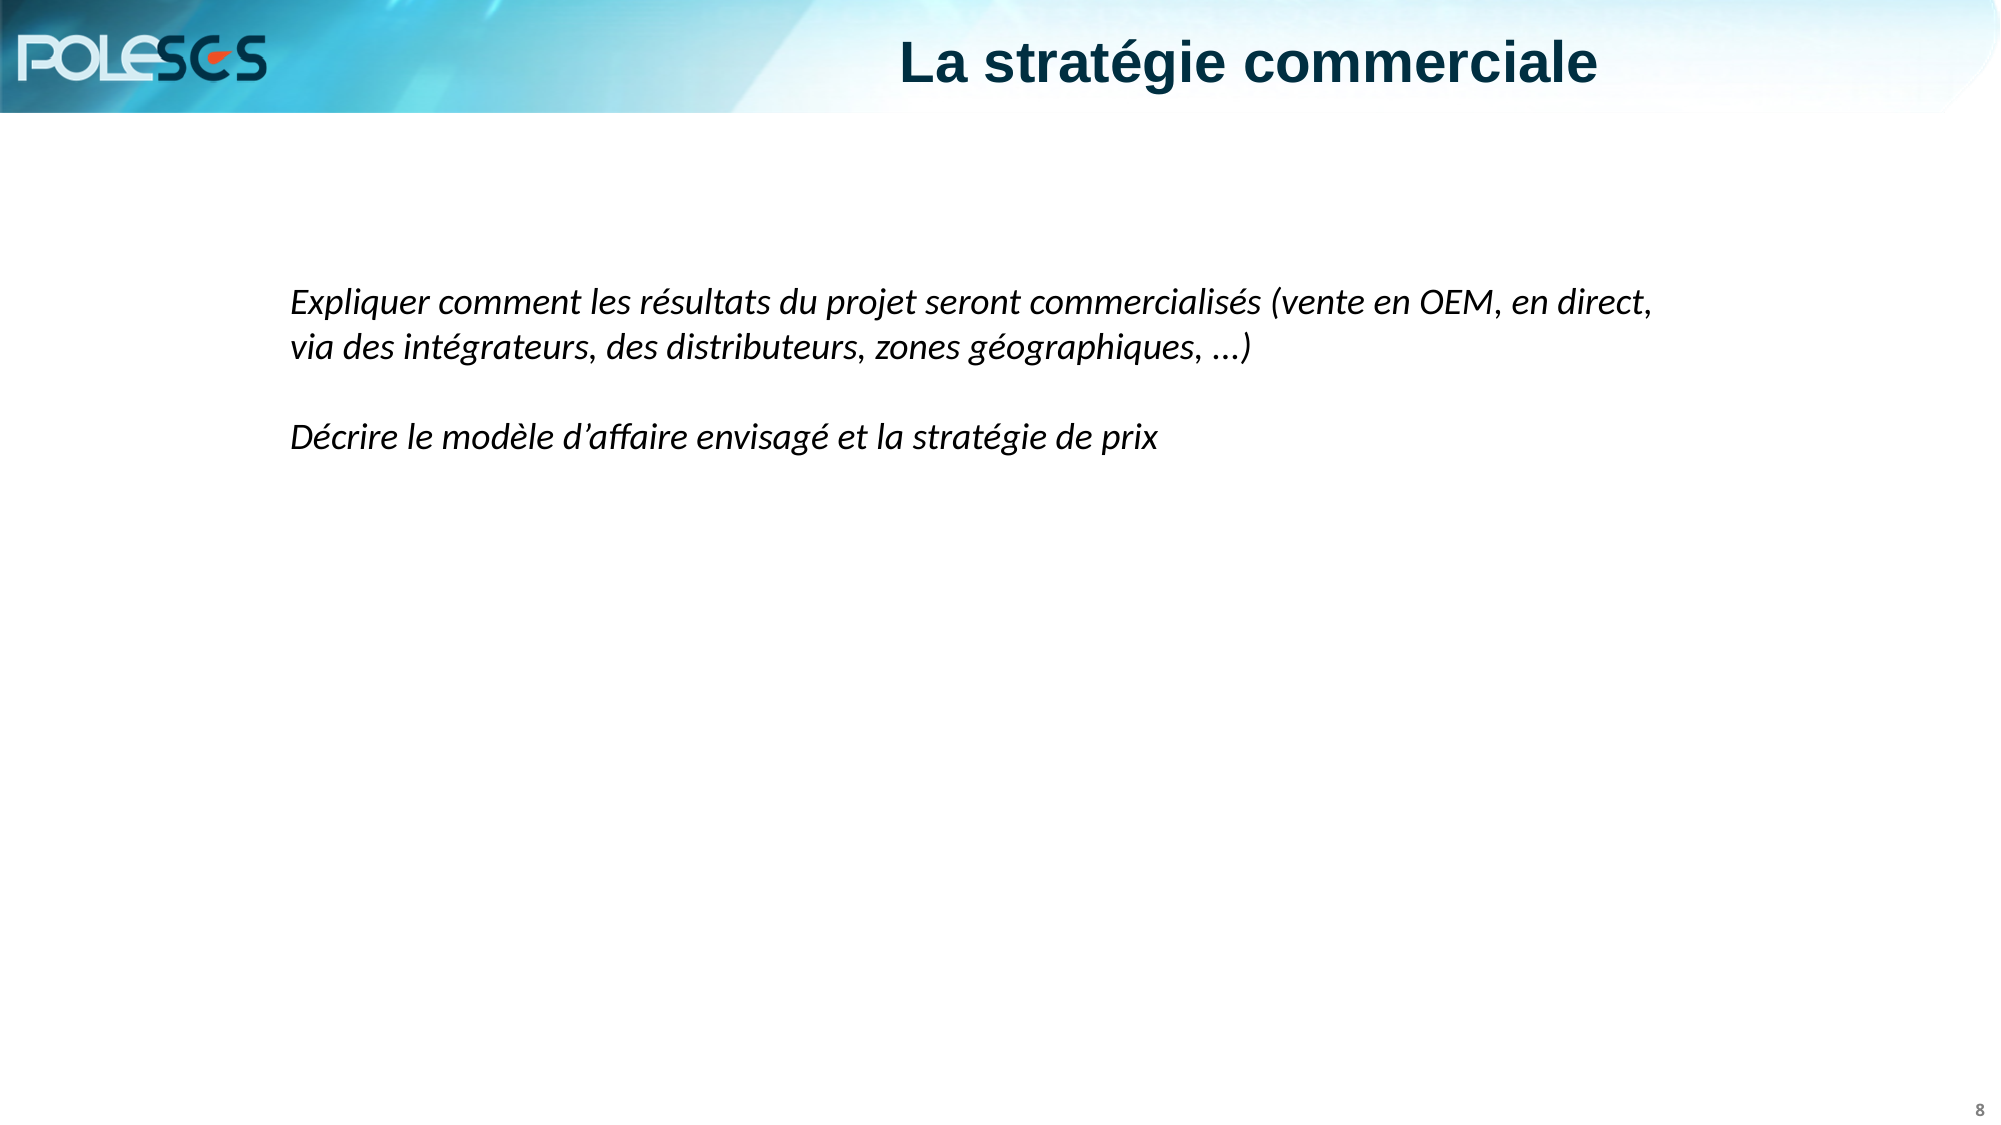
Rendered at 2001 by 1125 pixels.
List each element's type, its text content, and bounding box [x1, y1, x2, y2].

slide_number 8 [1550, 1092, 2000, 1125]
picture [0, 0, 2000, 113]
text_box Expliquer comment les résultats du projet seront commercialisés (vente en OEM, en direct, via des intégrateurs, des distributeurs, zones géographiques, ...) Décrire le modèle d’affaire envisagé et la stratégie de prix [275, 269, 1697, 465]
title La stratégie commerciale [500, 19, 2000, 110]
